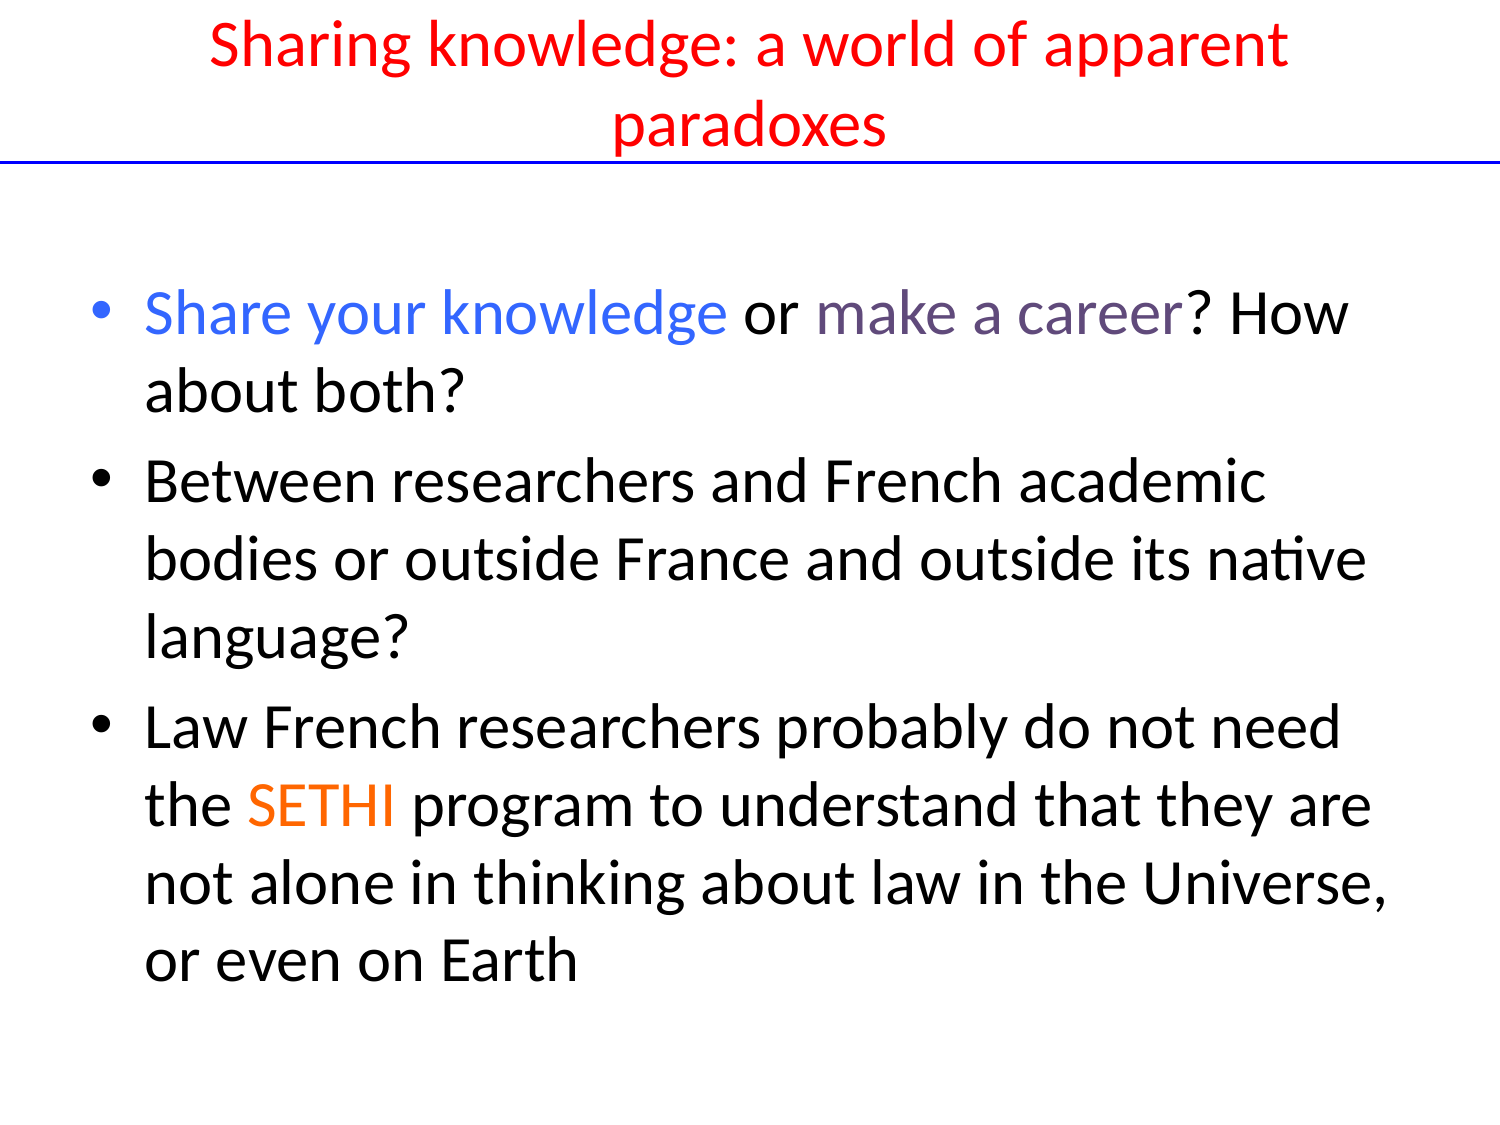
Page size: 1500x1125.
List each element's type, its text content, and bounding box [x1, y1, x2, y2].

title Sharing knowledge: a world of apparent paradoxes [75, 18, 1425, 141]
list Share your knowledge or make a career? How about both? Between researchers and French academic bodies or outside France and outside its native language? Law French researchers probably do not need the SETHI program to understand that they are not alone in thinking about law in the Universe, or even on Earth [75, 262, 1425, 1005]
